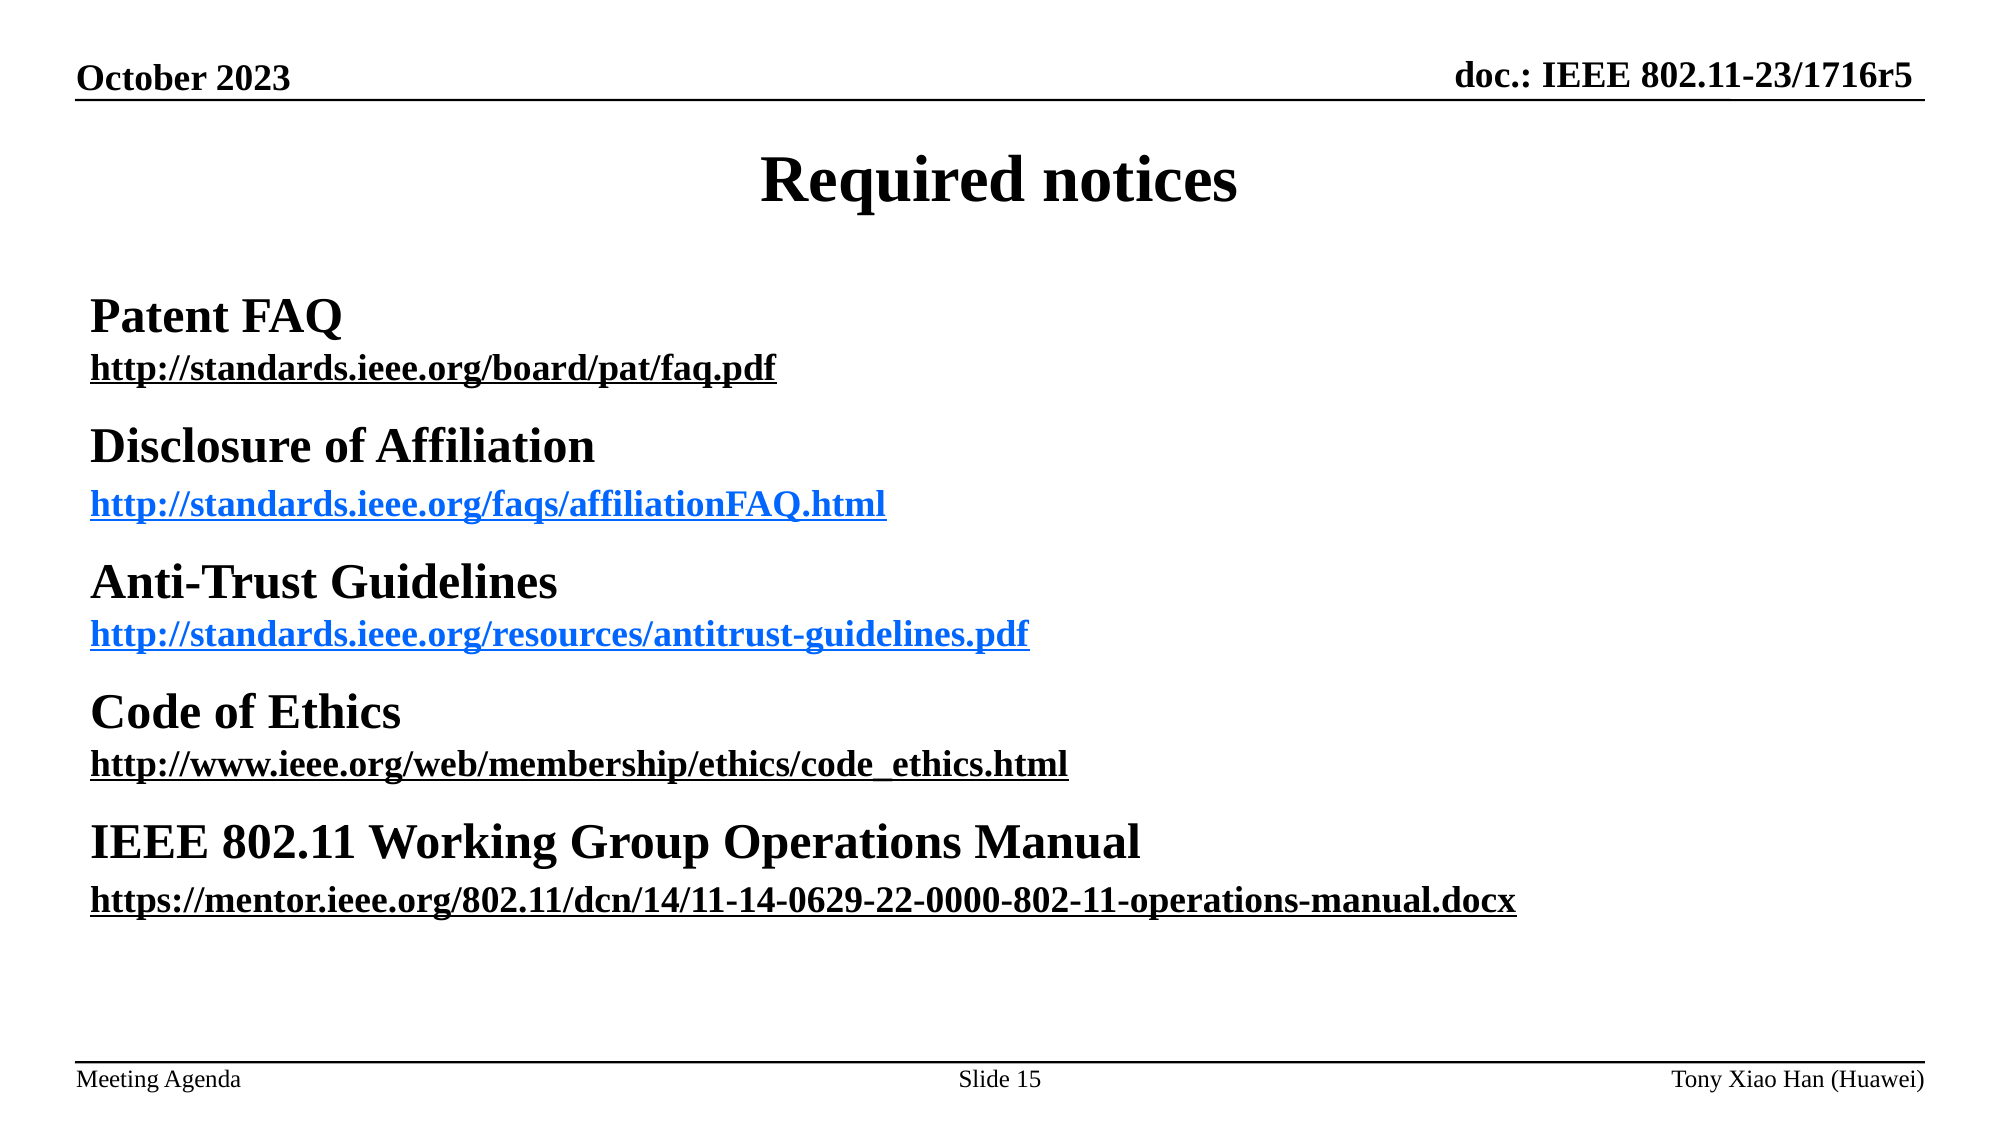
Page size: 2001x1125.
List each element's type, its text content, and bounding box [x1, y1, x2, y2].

text_box Required notices [362, 87, 1638, 263]
text_box Patent FAQ http://standards.ieee.org/board/pat/faq.pdf Disclosure of Affiliation http://standards.ieee.org/faqs/affiliationFAQ.html Anti-Trust Guidelines http://standards.ieee.org/resources/antitrust-guidelines.pdf Code of Ethics http://www.ieee.org/web/membership/ethics/code_ethics.html IEEE 802.11 Working Group Operations Manual https://mentor.ieee.org/802.11/dcn/14/11-14-0629-22-0000-802-11-operations-manual.docx [75, 275, 1925, 1050]
